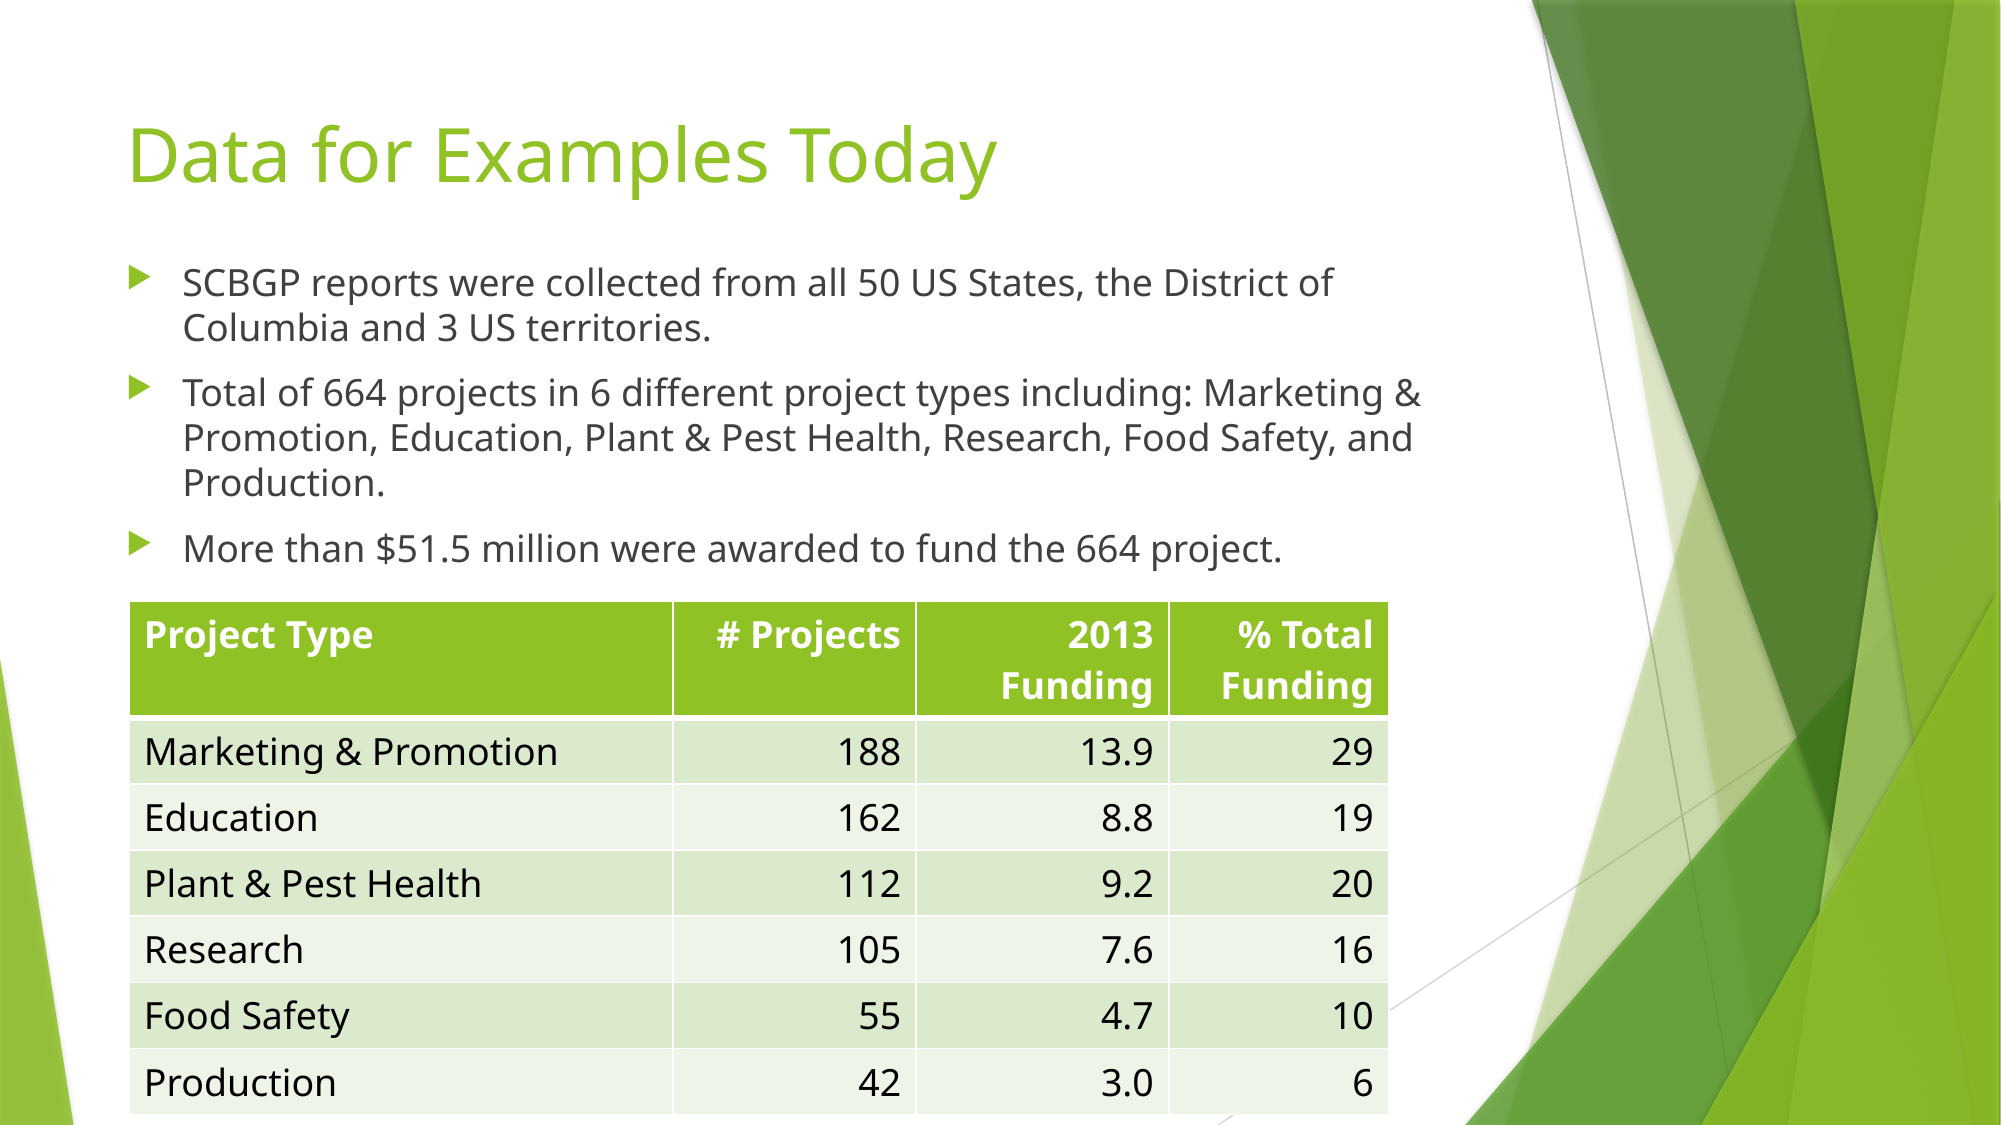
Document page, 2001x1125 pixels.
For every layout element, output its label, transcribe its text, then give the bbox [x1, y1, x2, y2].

table_cell 4.7 [917, 983, 1168, 1048]
table_cell Research [130, 917, 672, 982]
table_cell Education [130, 785, 672, 849]
table_cell Plant & Pest Health [130, 851, 672, 915]
table_cell Marketing & Promotion [130, 721, 672, 783]
table_cell 55 [674, 983, 915, 1048]
table_cell 188 [674, 721, 915, 783]
table_cell 7.6 [917, 917, 1168, 982]
table_cell 42 [674, 1049, 915, 1114]
table_header # Projects [674, 602, 915, 715]
table_cell 105 [674, 917, 915, 982]
table_cell 29 [1170, 721, 1388, 783]
table_cell 6 [1170, 1049, 1388, 1114]
table_cell 19 [1170, 785, 1388, 849]
table_cell 112 [674, 851, 915, 915]
table_cell 10 [1170, 983, 1388, 1048]
table_cell Production [130, 1049, 672, 1114]
table_cell 162 [674, 785, 915, 849]
table_header 2013 Funding [917, 602, 1168, 715]
table_cell 3.0 [917, 1049, 1168, 1114]
title Data for Examples Today [111, 99, 1522, 251]
table_cell 16 [1170, 917, 1388, 982]
table_cell 13.9 [917, 721, 1168, 783]
table_cell Food Safety [130, 983, 672, 1048]
list SCBGP reports were collected from all 50 US States, the District of Columbia and 3 US territories. Total of 664 projects in 6 different project types including: Marketing & Promotion, Education, Plant & Pest Health, Research, Food Safety, and Production. More than $51.5 million were awarded to fund the 664 project. [111, 251, 1522, 992]
table_cell 8.8 [917, 785, 1168, 849]
table_header % Total Funding [1170, 602, 1388, 715]
table_cell 9.2 [917, 851, 1168, 915]
table_cell 20 [1170, 851, 1388, 915]
table_header Project Type [130, 602, 672, 715]
